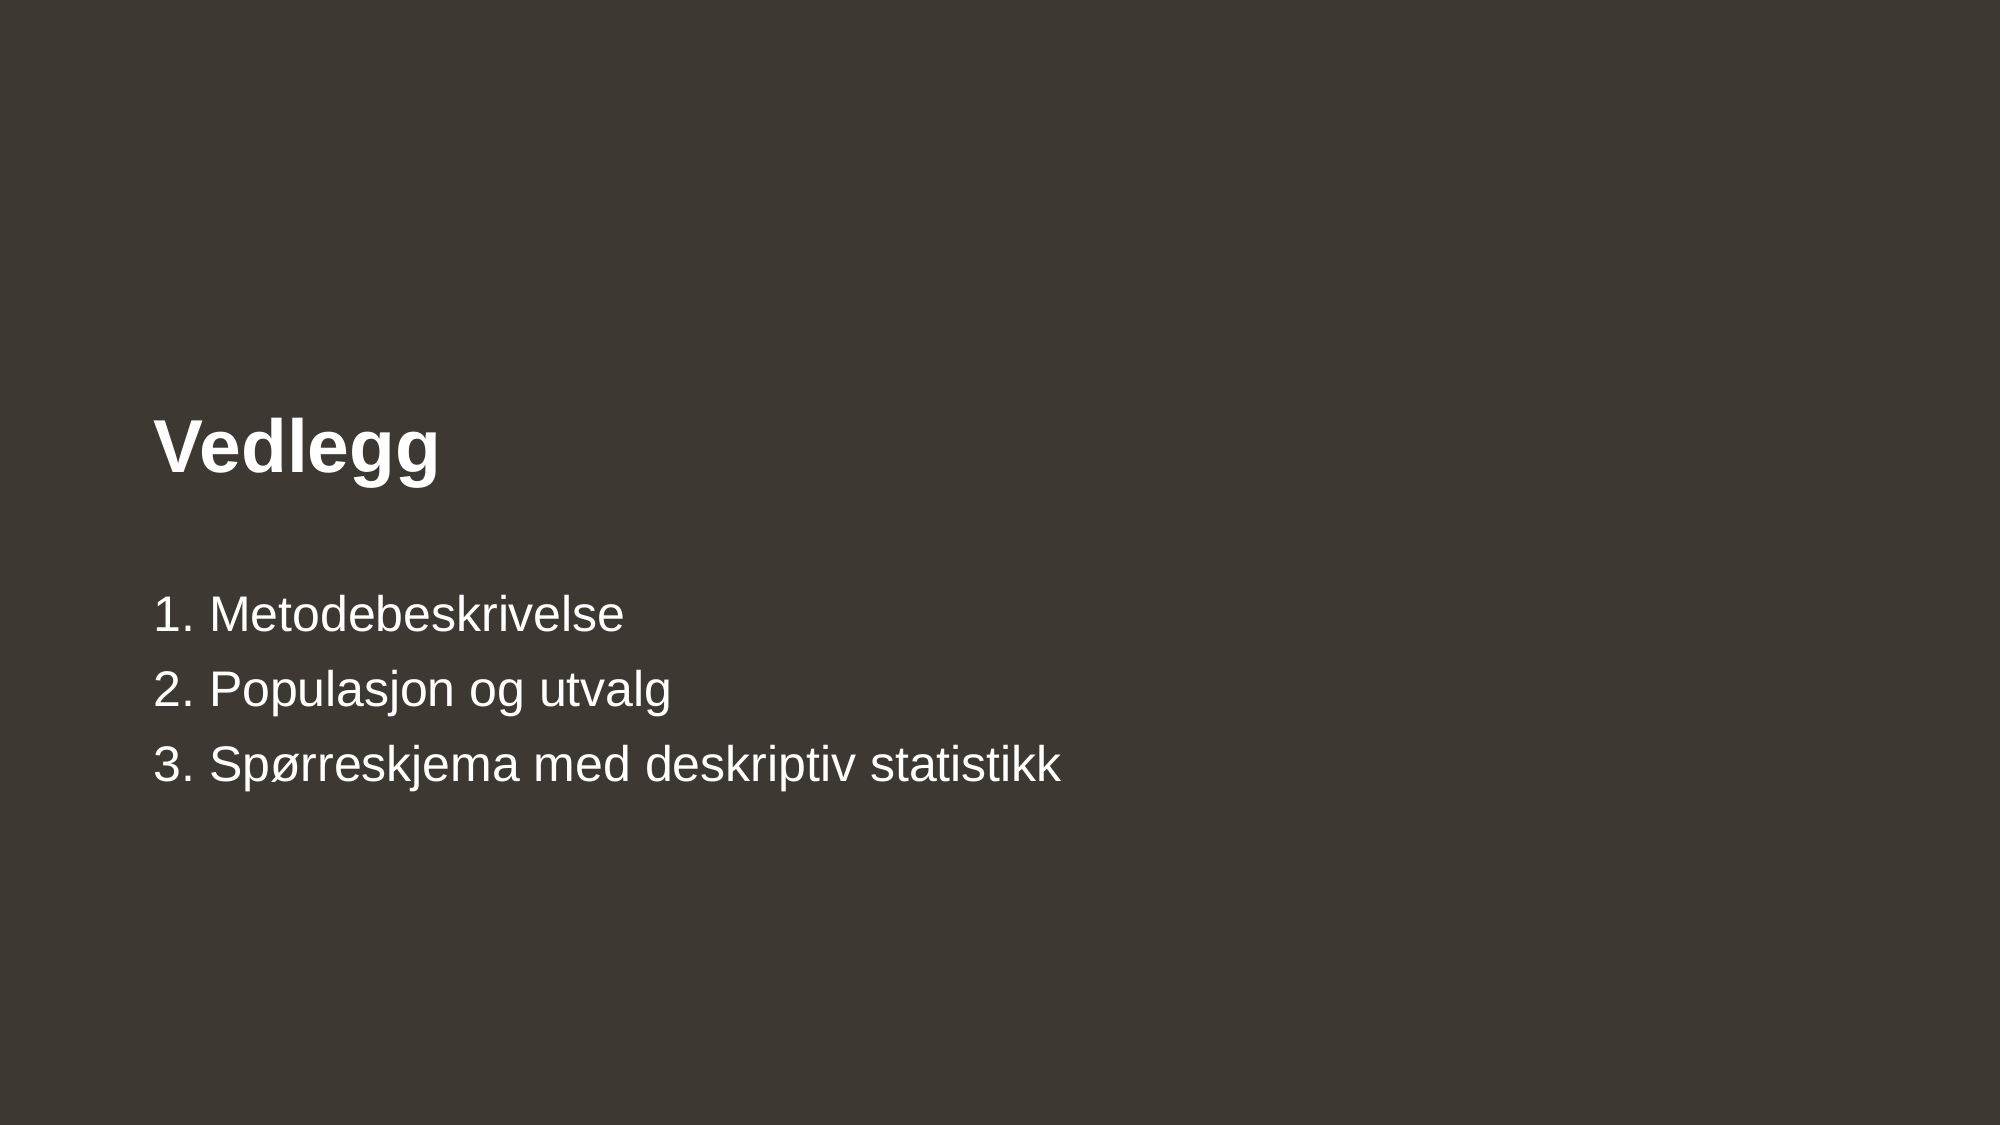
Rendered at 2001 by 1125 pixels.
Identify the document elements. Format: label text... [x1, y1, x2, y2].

list 1. Metodebeskrivelse 2. Populasjon og utvalg 3. Spørreskjema med deskriptiv statistikk [138, 580, 1864, 827]
title Vedlegg [138, 333, 1660, 563]
